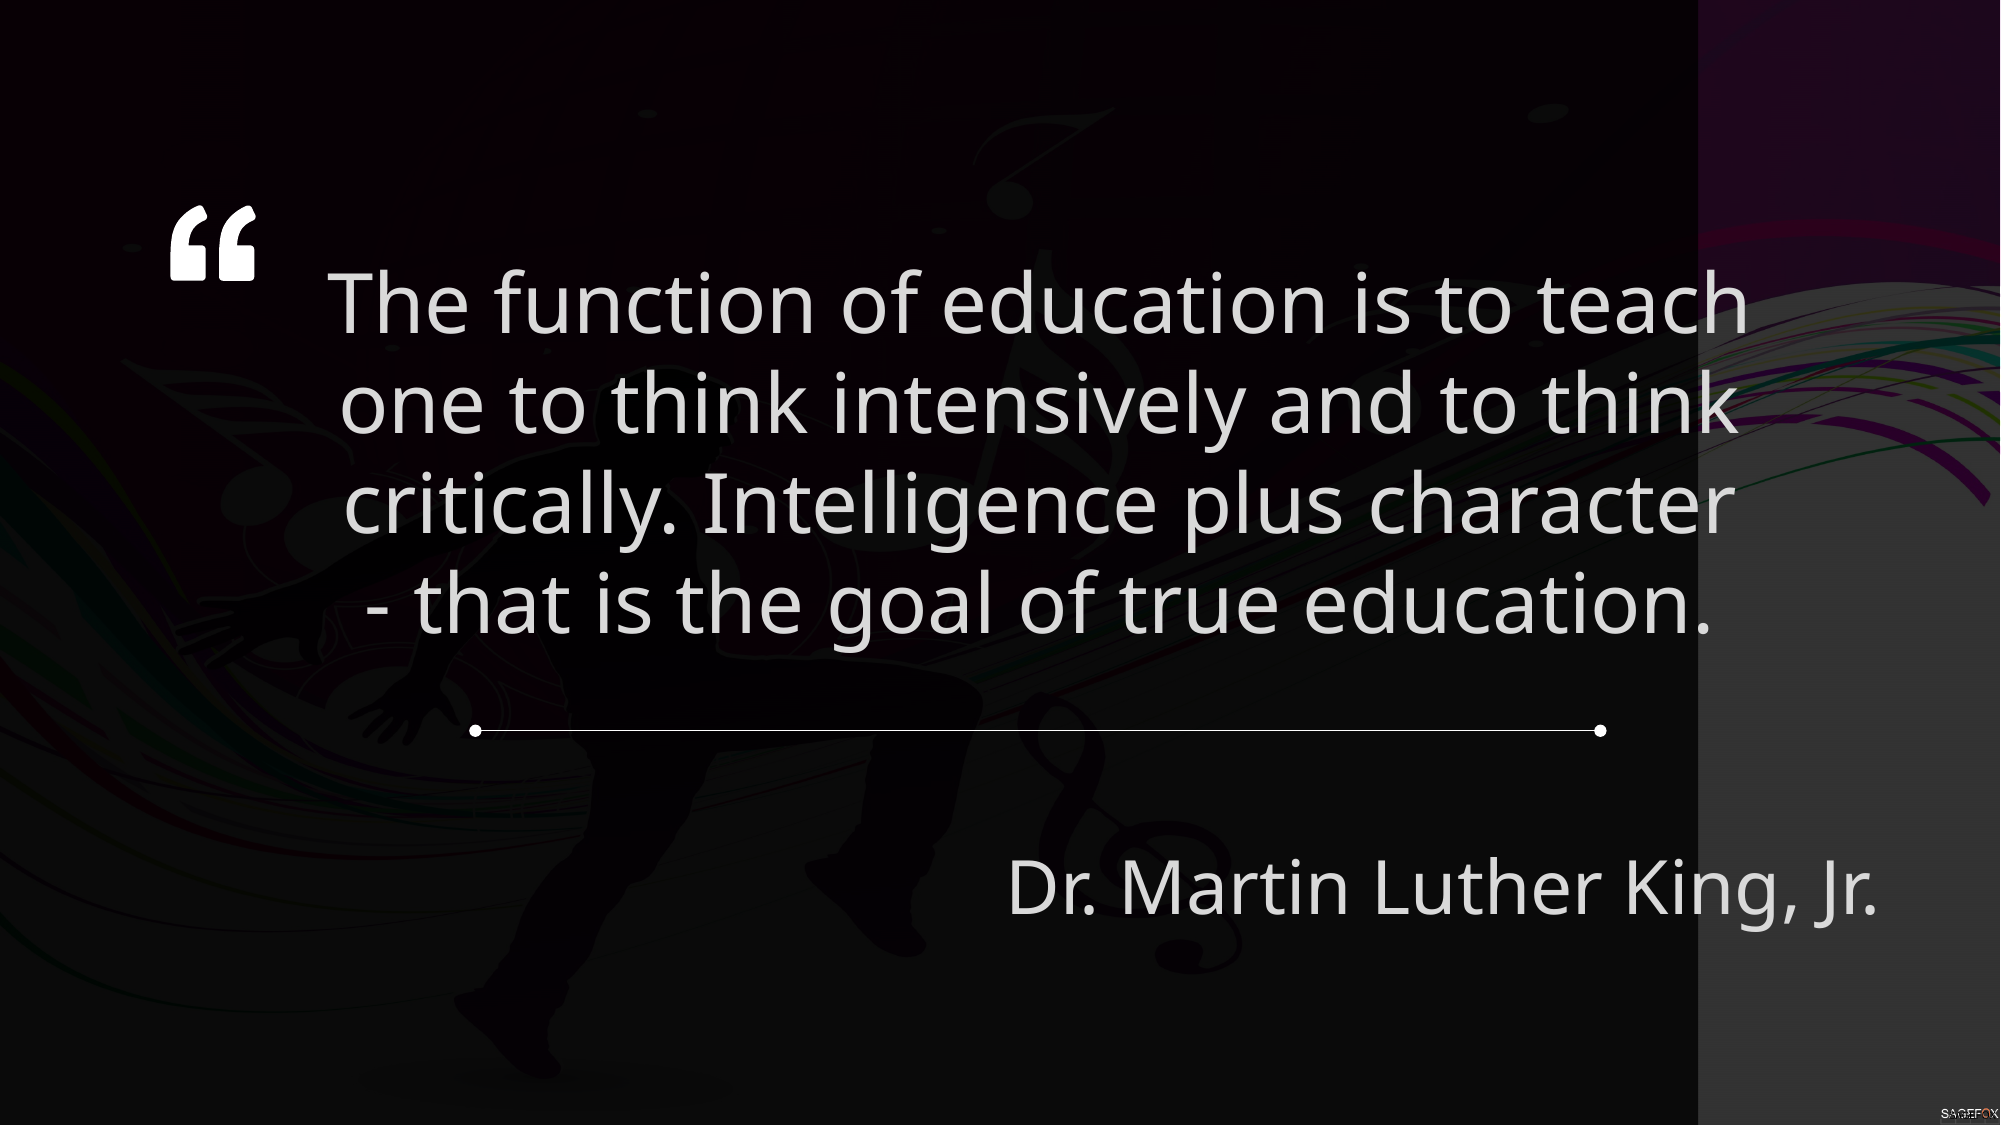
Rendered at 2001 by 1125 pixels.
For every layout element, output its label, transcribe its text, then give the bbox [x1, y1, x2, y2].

text_box [0, 0, 1699, 1125]
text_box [170, 205, 256, 281]
picture [1699, 0, 2001, 1125]
text_box Dr. Martin Luther King, Jr. [989, 831, 1897, 937]
text_box The function of education is to teach one to think intensively and to think critically. Intelligence plus character - that is the goal of true education. [303, 243, 1777, 658]
